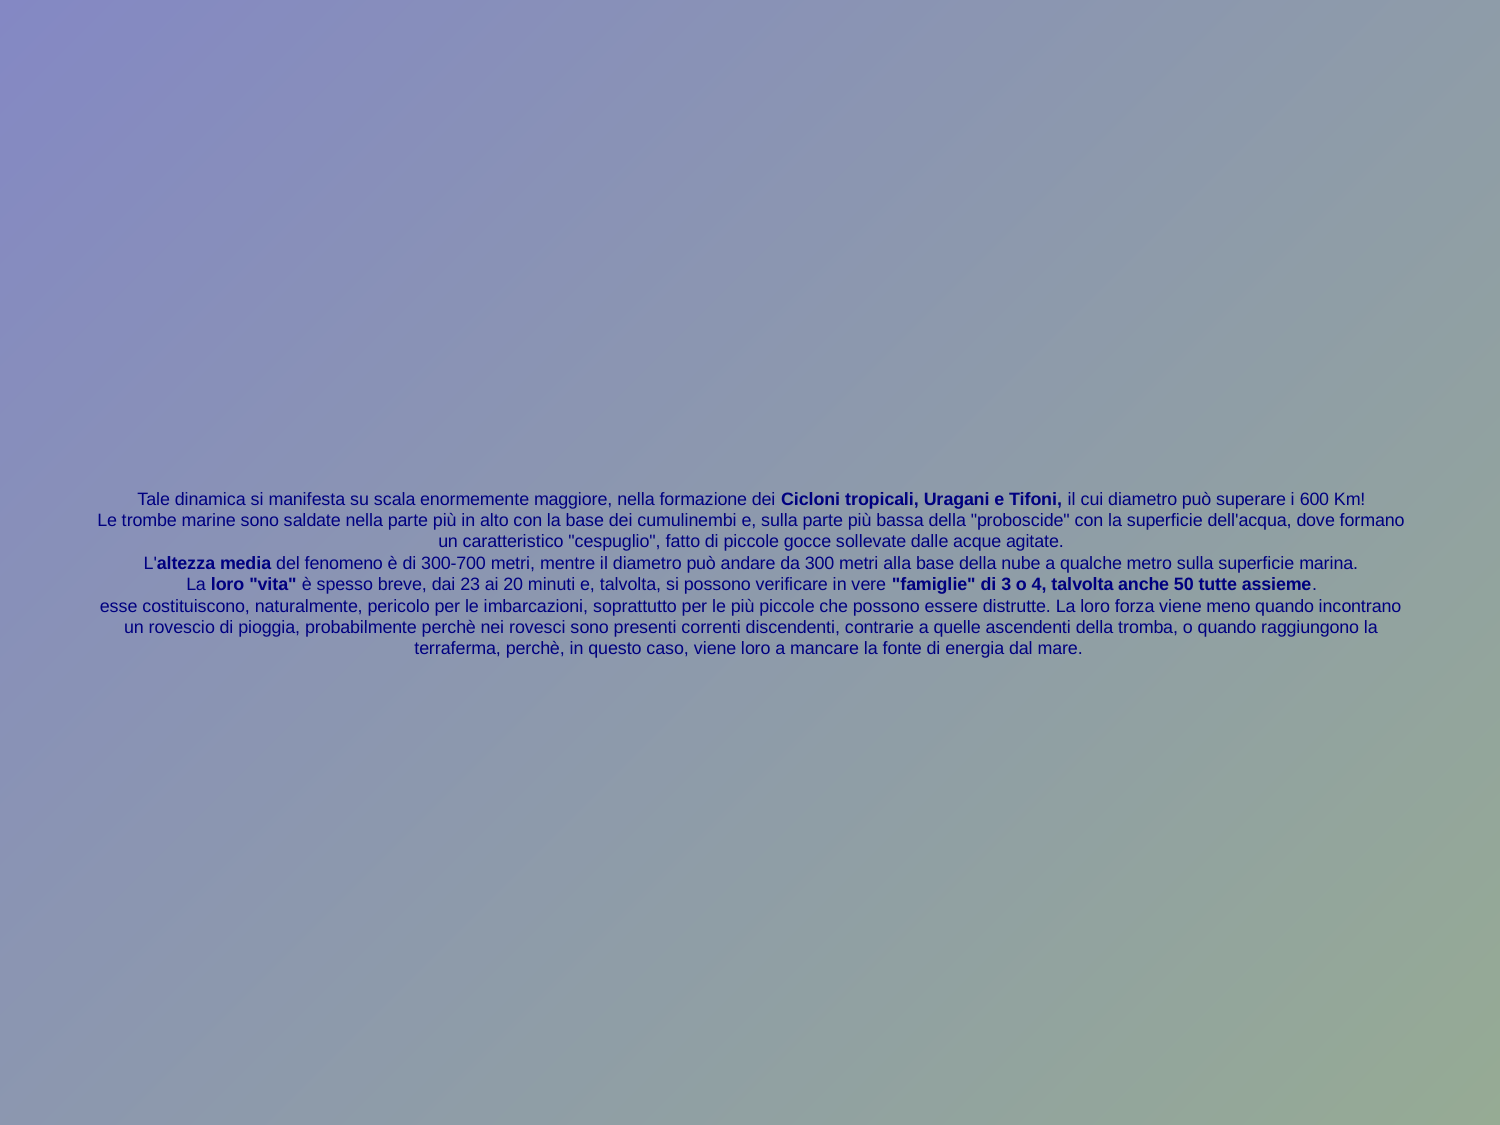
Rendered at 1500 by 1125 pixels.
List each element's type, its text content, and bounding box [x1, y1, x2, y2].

title Tale dinamica si manifesta su scala enormemente maggiore, nella formazione dei Cicloni tropicali, Uragani e Tifoni, il cui diametro può superare i 600 Km! Le trombe marine sono saldate nella parte più in alto con la base dei cumulinembi e, sulla parte più bassa della "proboscide" con la superficie dell'acqua, dove formano un caratteristico "cespuglio", fatto di piccole gocce sollevate dalle acque agitate. L'altezza media del fenomeno è di 300-700 metri, mentre il diametro può andare da 300 metri alla base della nube a qualche metro sulla superficie marina. La loro "vita" è spesso breve, dai 23 ai 20 minuti e, talvolta, si possono verificare in vere "famiglie" di 3 o 4, talvolta anche 50 tutte assieme. esse costituiscono, naturalmente, pericolo per le imbarcazioni, soprattutto per le più piccole che possono essere distrutte. La loro forza viene meno quando incontrano un rovescio di pioggia, probabilmente perchè nei rovesci sono presenti correnti discendenti, contrarie a quelle ascendenti della tromba, o quando raggiungono la terraferma, perchè, in questo caso, viene loro a mancare la fonte di energia dal mare. [76, 479, 1427, 668]
